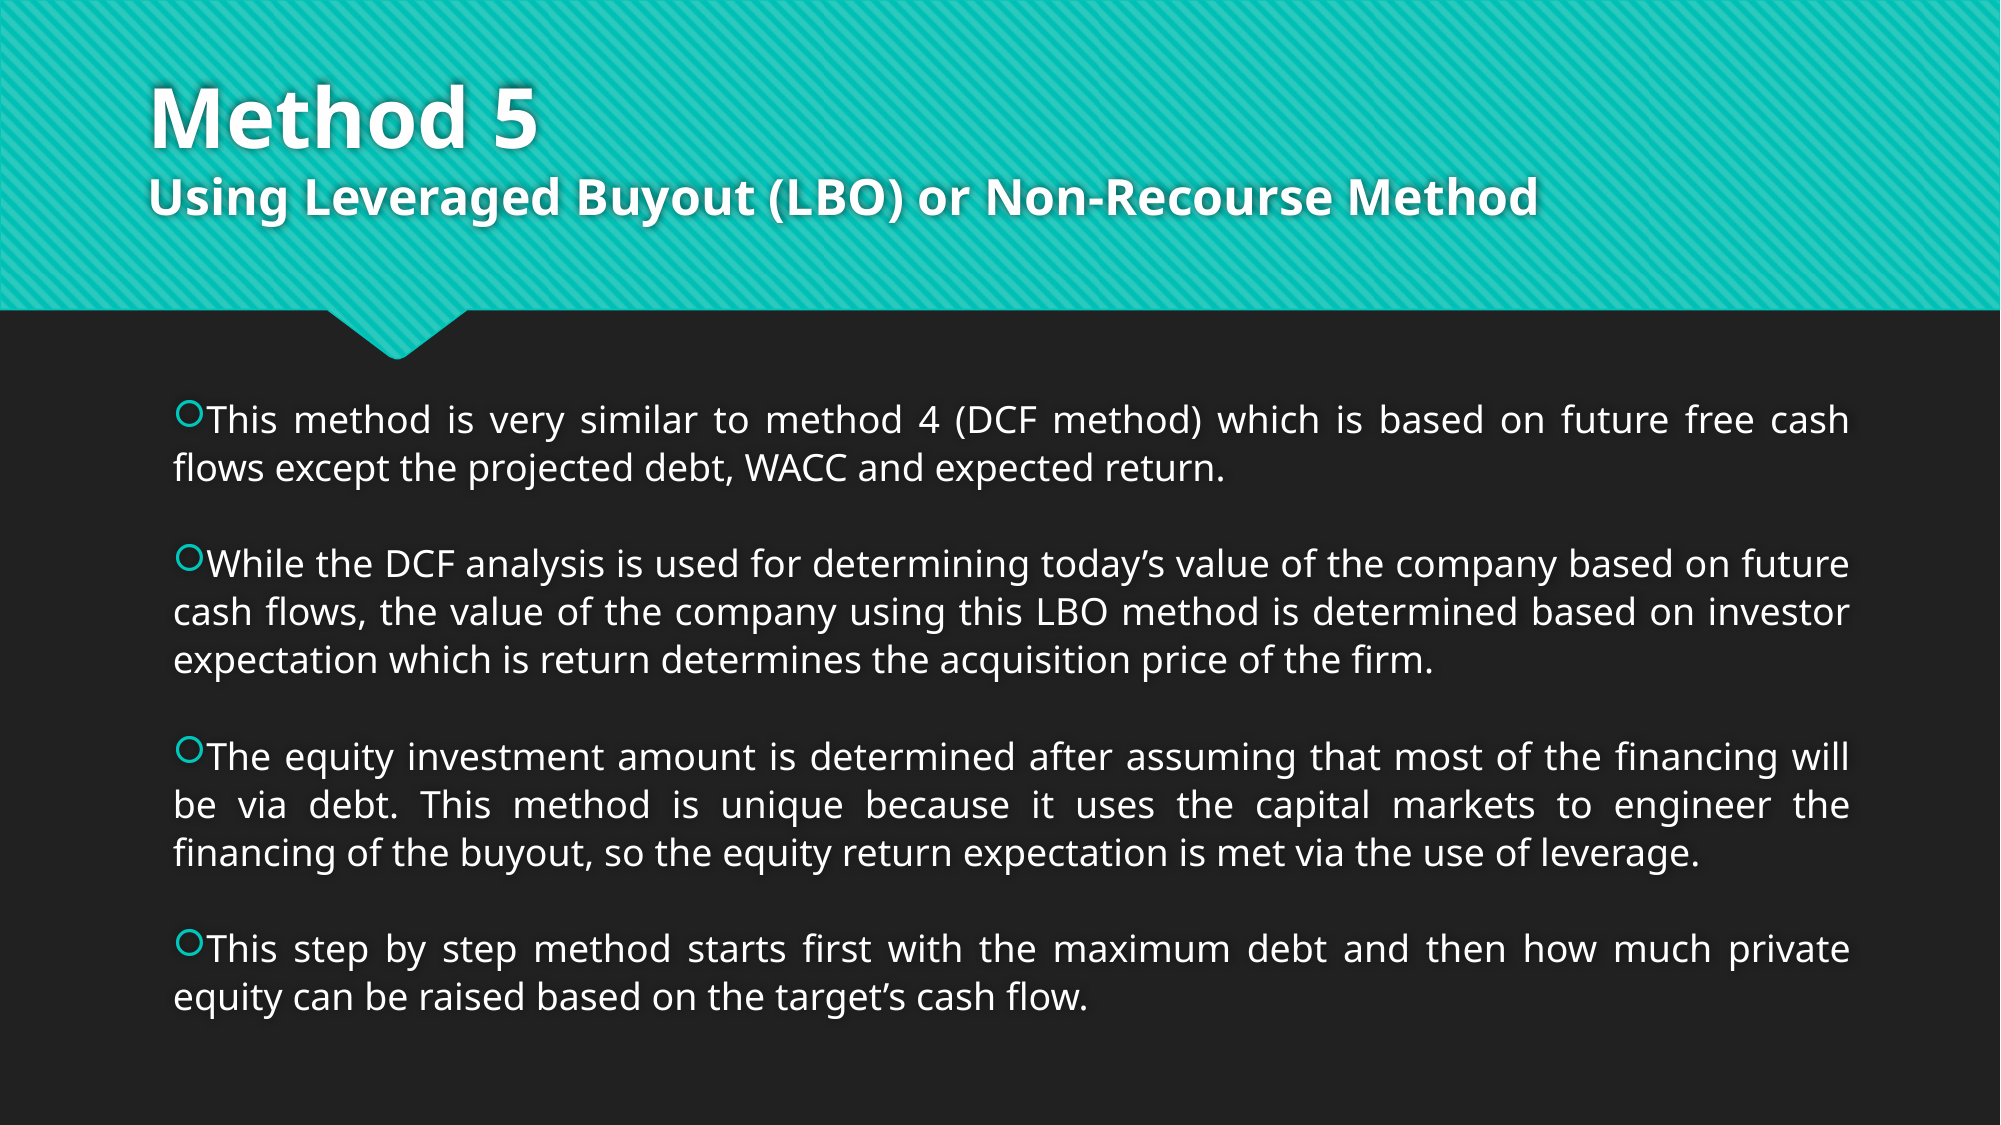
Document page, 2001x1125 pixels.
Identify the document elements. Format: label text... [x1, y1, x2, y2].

list This method is very similar to method 4 (DCF method) which is based on future free cash flows except the projected debt, WACC and expected return. While the DCF analysis is used for determining today’s value of the company based on future cash flows, the value of the company using this LBO method is determined based on investor expectation which is return determines the acquisition price of the firm. The equity investment amount is determined after assuming that most of the financing will be via debt. This method is unique because it uses the capital markets to engineer the financing of the buyout, so the equity return expectation is met via the use of leverage. This step by step method starts first with the maximum debt and then how much private equity can be raised based on the target’s cash flow. [157, 372, 1868, 1091]
title Method 5 Using Leveraged Buyout (LBO) or Non-Recourse Method [132, 73, 1868, 233]
